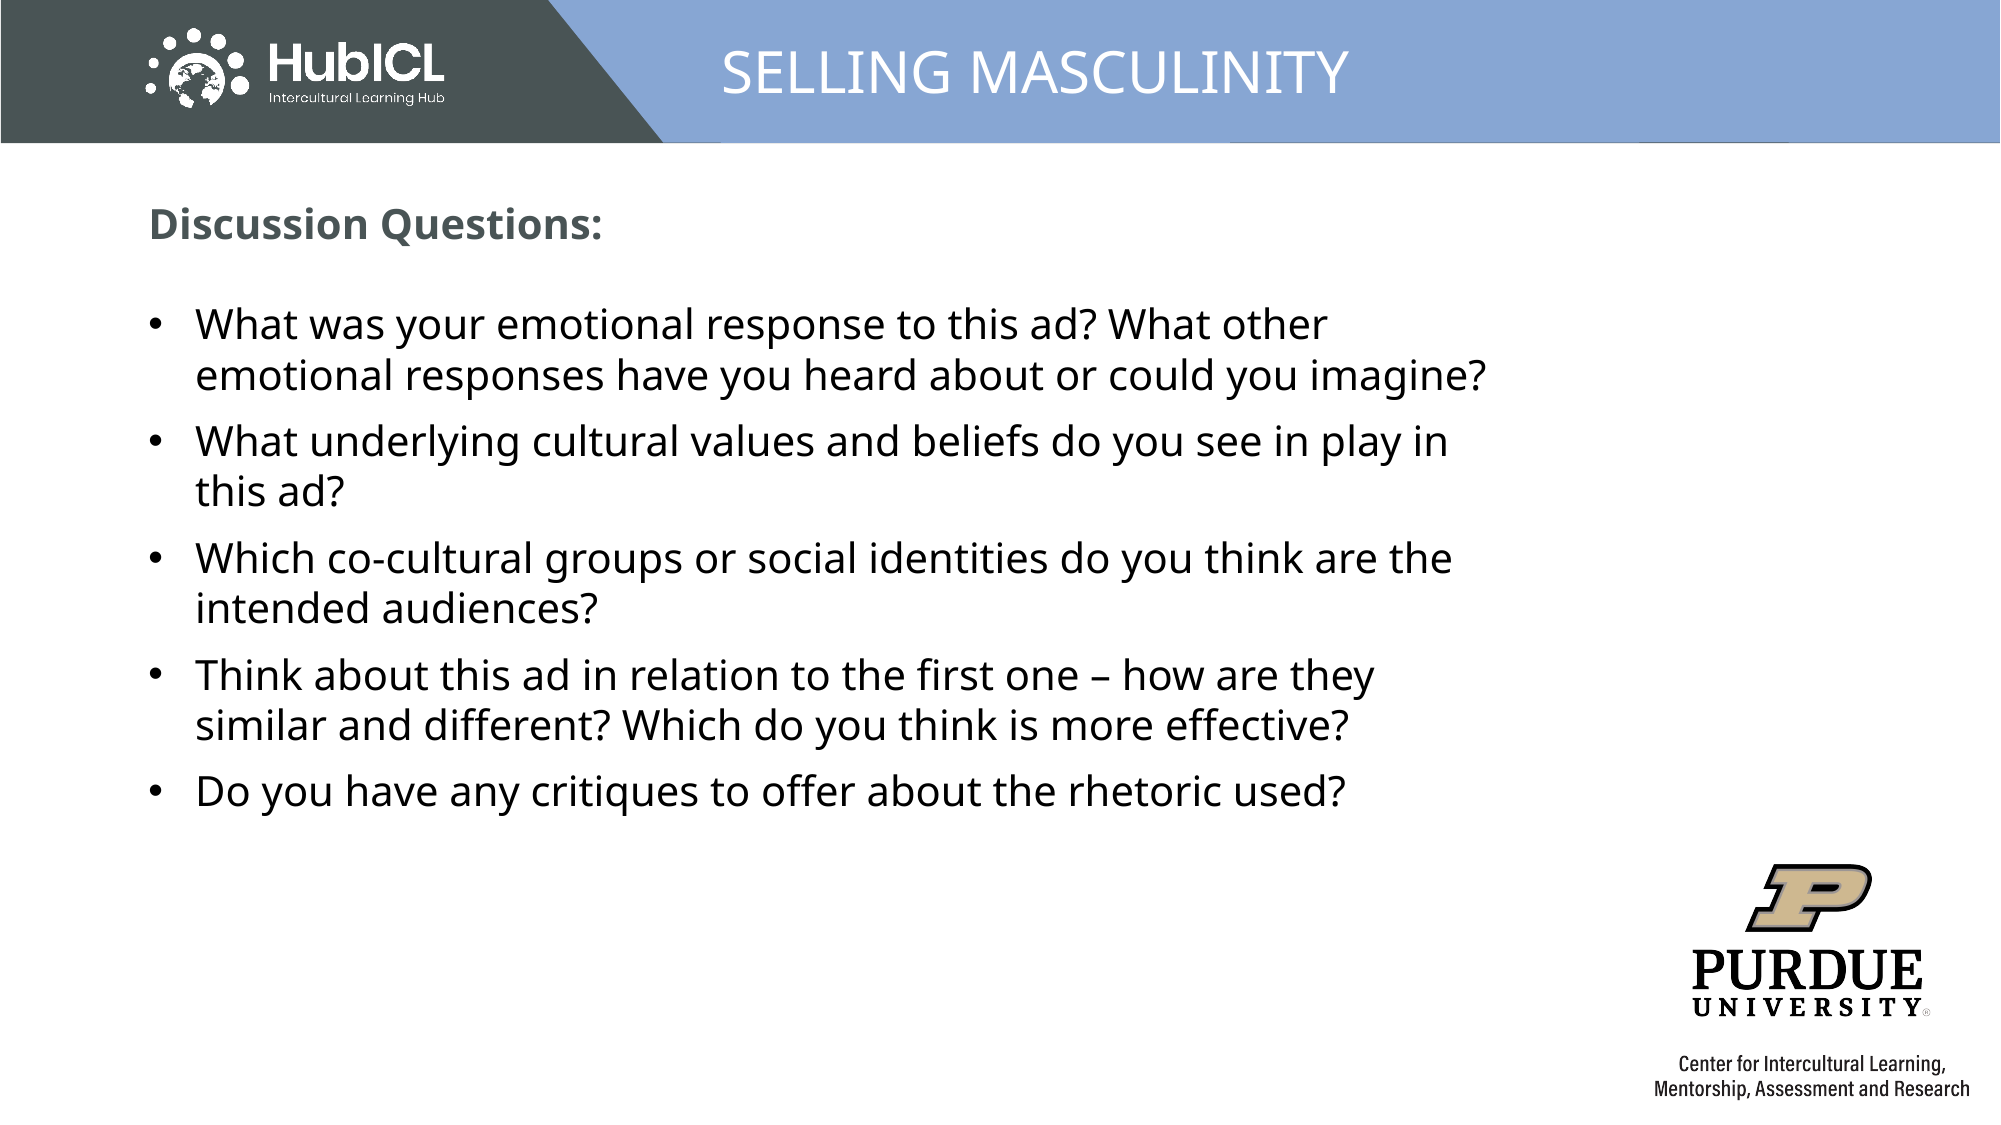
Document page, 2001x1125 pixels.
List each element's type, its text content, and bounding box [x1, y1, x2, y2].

text_box Discussion Questions: What was your emotional response to this ad? What other emotional responses have you heard about or could you imagine? What underlying cultural values and beliefs do you see in play in this ad? Which co-cultural groups or social identities do you think are the intended audiences? Think about this ad in relation to the first one – how are they similar and different? Which do you think is more effective? Do you have any critiques to offer about the rhetoric used? [133, 190, 1526, 823]
picture [1645, 862, 1979, 1125]
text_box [0, 0, 2000, 144]
